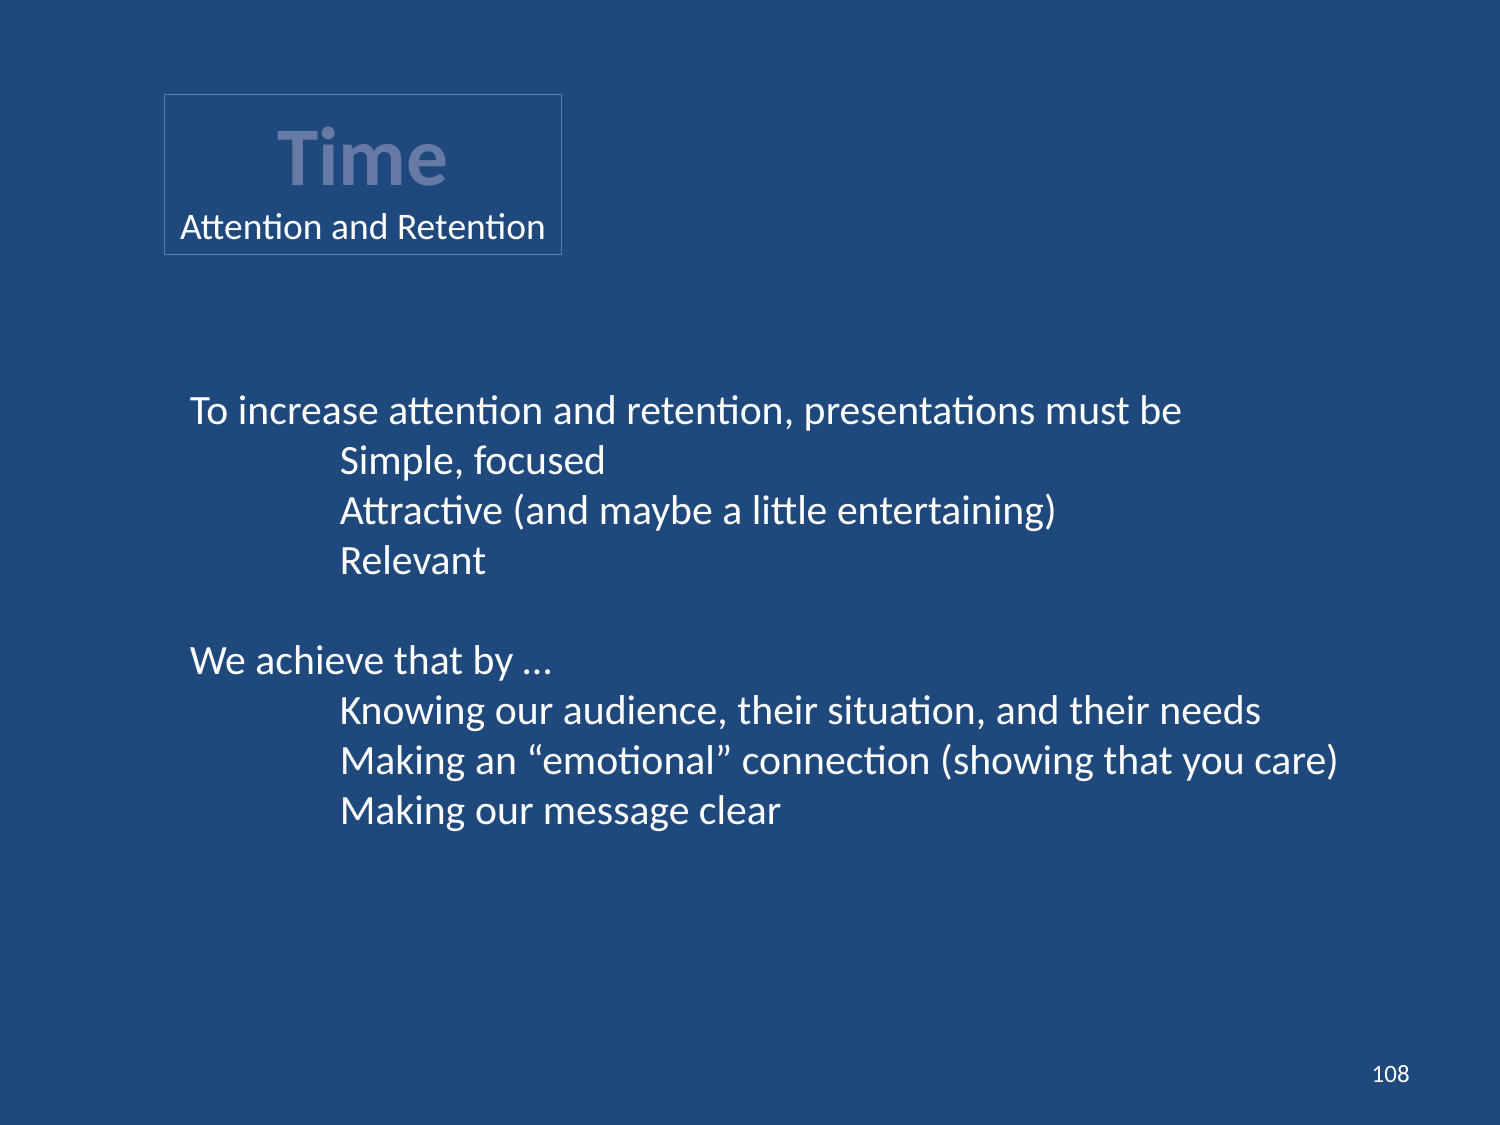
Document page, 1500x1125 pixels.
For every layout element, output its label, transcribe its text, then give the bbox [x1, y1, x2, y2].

text_box To increase attention and retention, presentations must be Simple, focused Attractive (and maybe a little entertaining) Relevant We achieve that by … Knowing our audience, their situation, and their needs Making an “emotional” connection (showing that you care) Making our message clear [174, 375, 1400, 930]
slide_number 108 [1074, 1042, 1425, 1103]
text_box Time Attention and Retention [164, 94, 562, 255]
